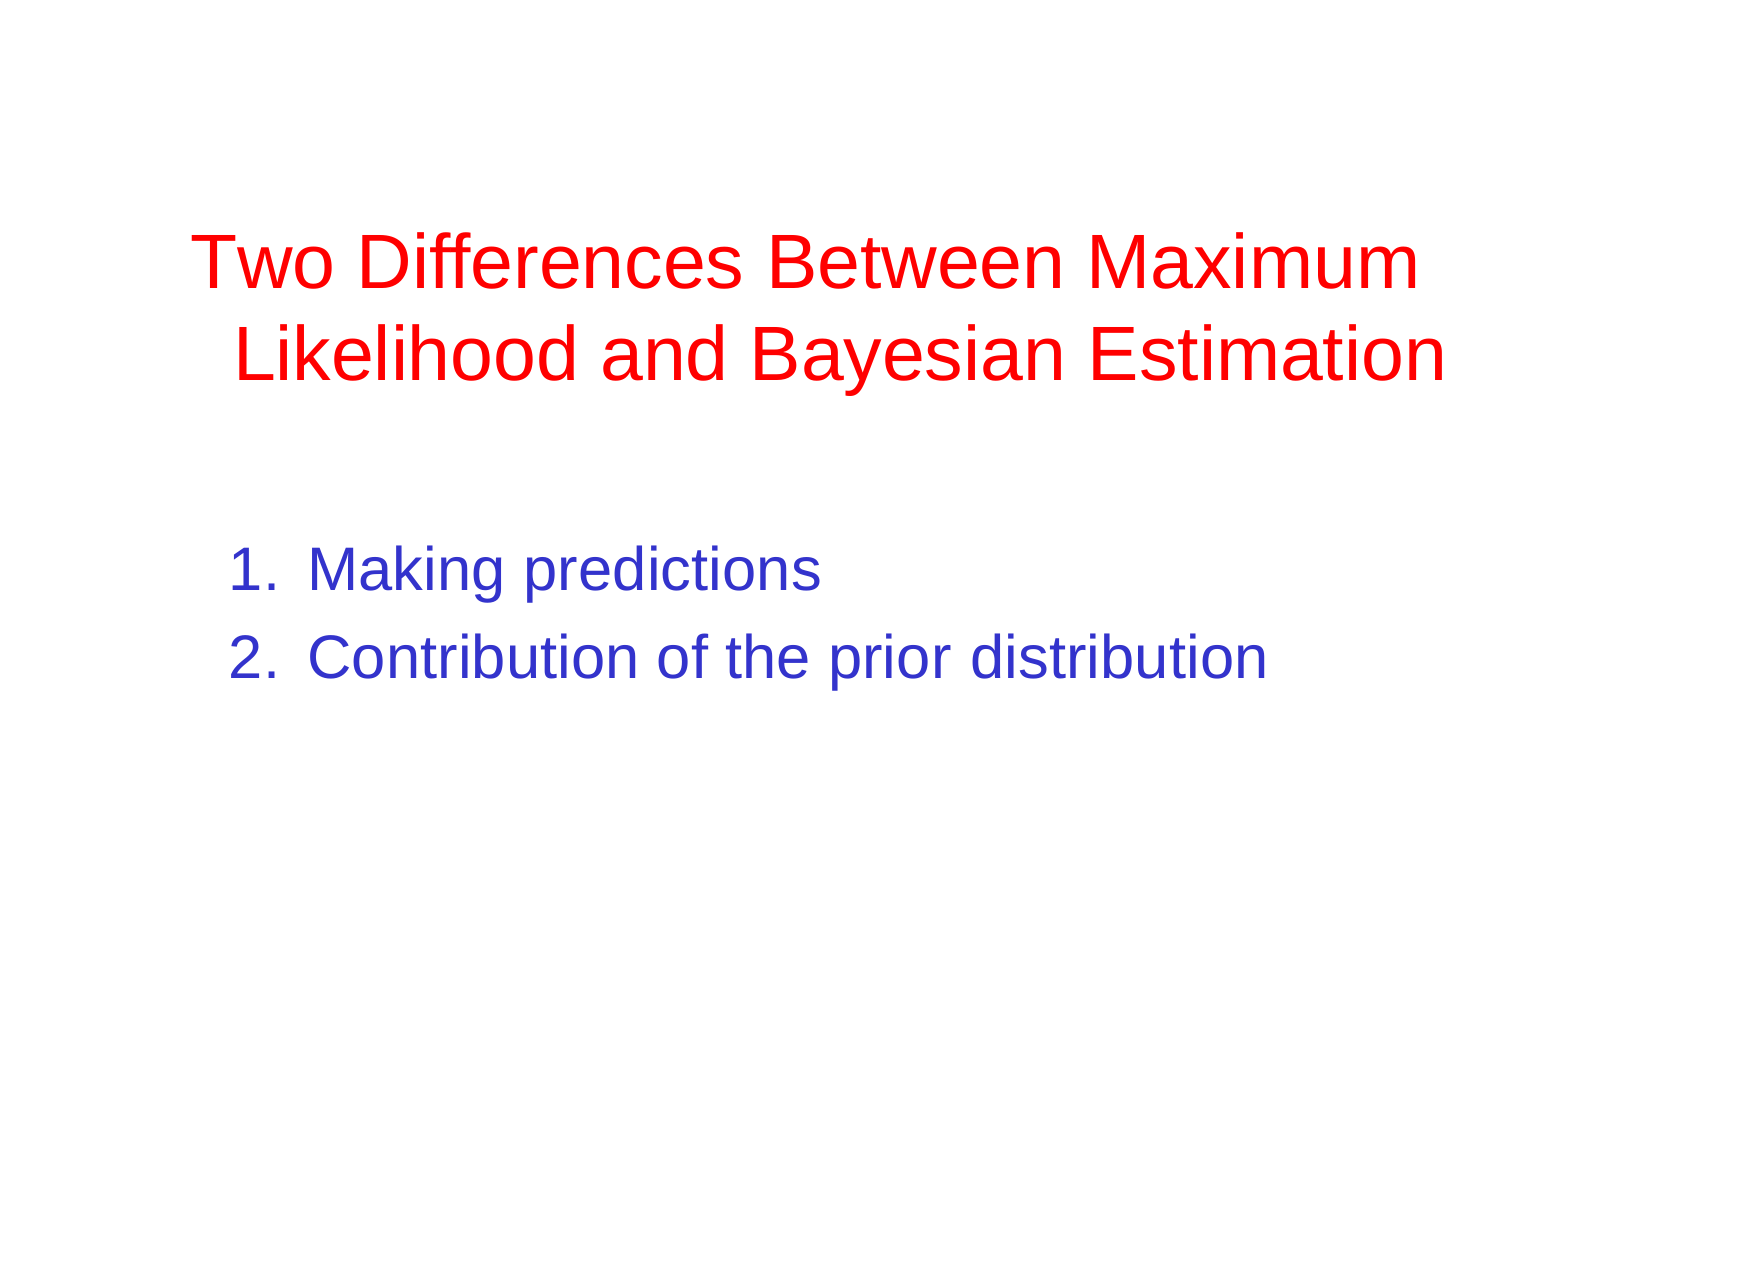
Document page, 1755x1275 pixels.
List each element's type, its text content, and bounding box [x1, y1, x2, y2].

text_box Making predictions Contribution of the prior distribution [227, 512, 1272, 691]
title Two Differences Between Maximum Likelihood and Bayesian Estimation [188, 208, 1640, 425]
